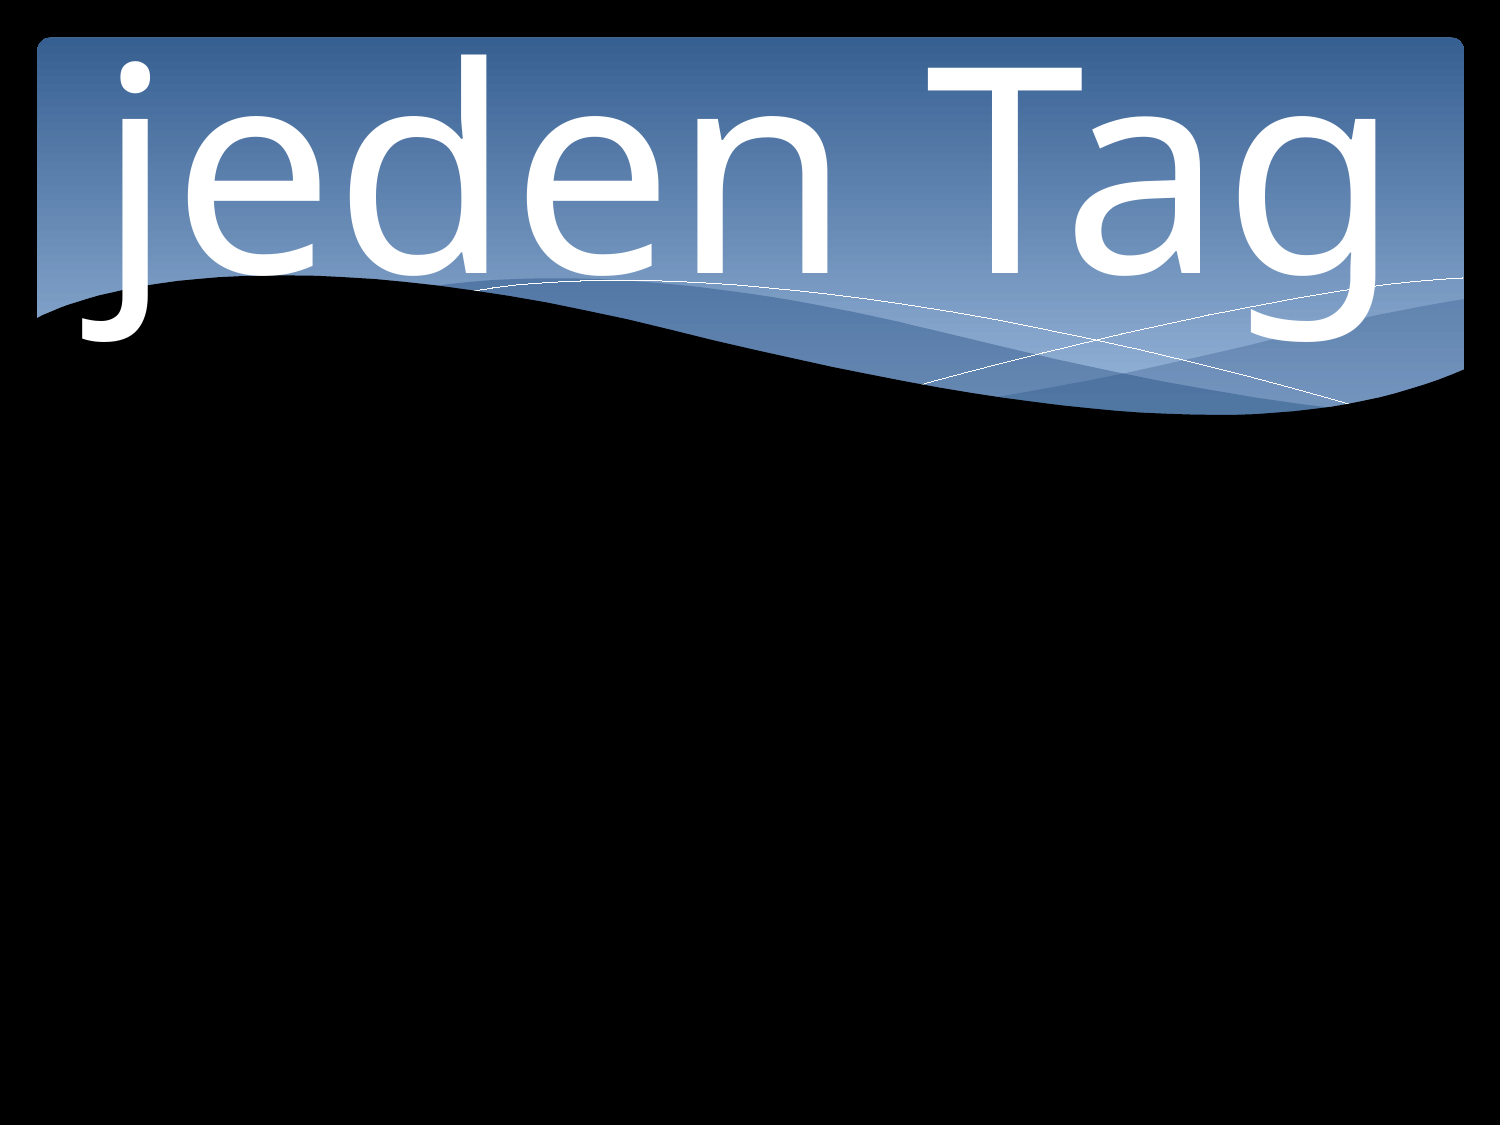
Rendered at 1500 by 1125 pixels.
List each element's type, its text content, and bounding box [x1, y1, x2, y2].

title jeden Tag [75, 55, 1425, 261]
